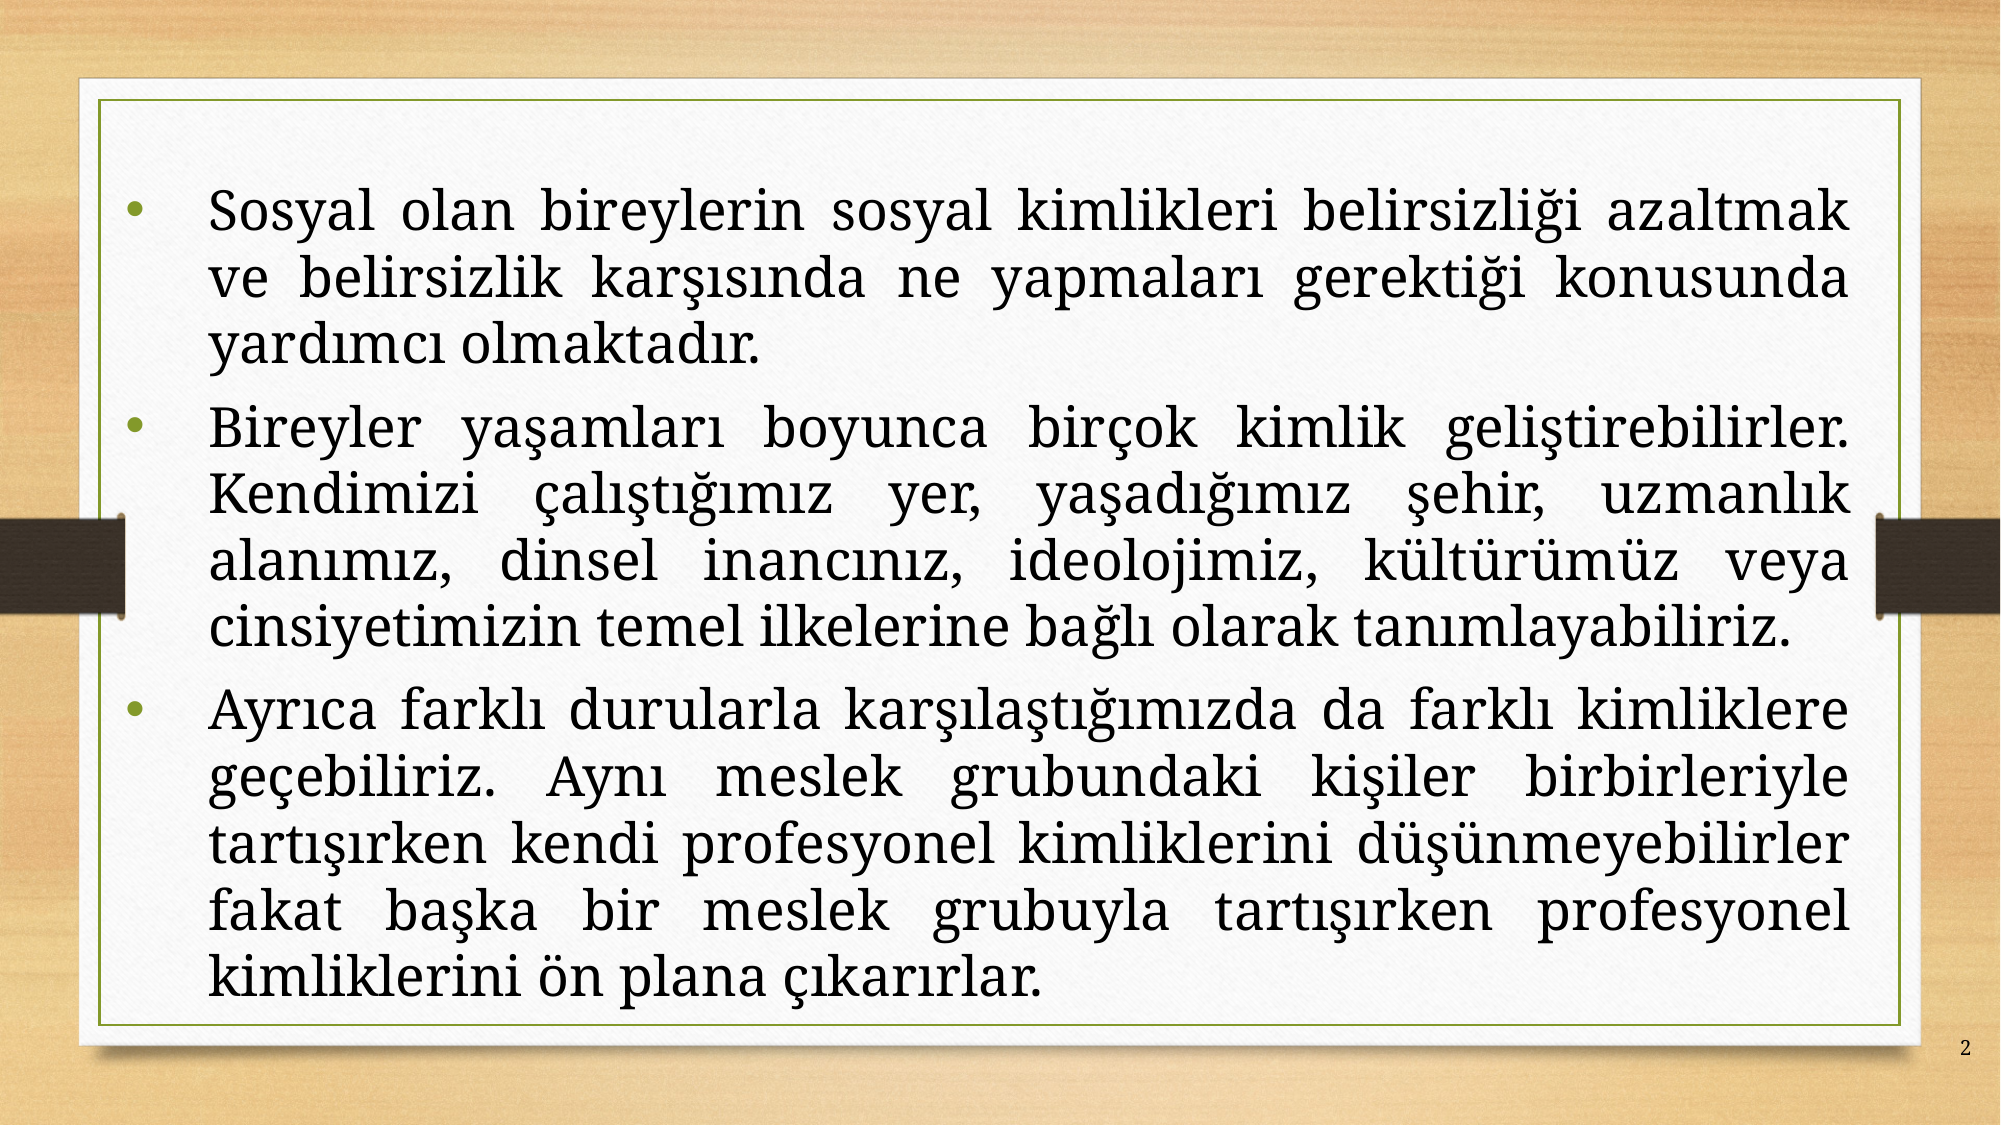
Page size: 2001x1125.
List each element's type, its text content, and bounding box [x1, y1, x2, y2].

picture [0, 0, 2001, 1125]
list Sosyal olan bireylerin sosyal kimlikleri belirsizliği azaltmak ve belirsizlik karşısında ne yapmaları gerektiği konusunda yardımcı olmaktadır. Bireyler yaşamları boyunca birçok kimlik geliştirebilirler. Kendimizi çalıştığımız yer, yaşadığımız şehir, uzmanlık alanımız, dinsel inancınız, ideolojimiz, kültürümüz veya cinsiyetimizin temel ilkelerine bağlı olarak tanımlayabiliriz. Ayrıca farklı durularla karşılaştığımızda da farklı kimliklere geçebiliriz. Aynı meslek grubundaki kişiler birbirleriyle tartışırken kendi profesyonel kimliklerini düşünmeyebilirler fakat başka bir meslek grubuyla tartışırken profesyonel kimliklerini ön plana çıkarırlar. [88, 174, 1873, 1015]
slide_number 2 [1666, 1014, 1992, 1084]
